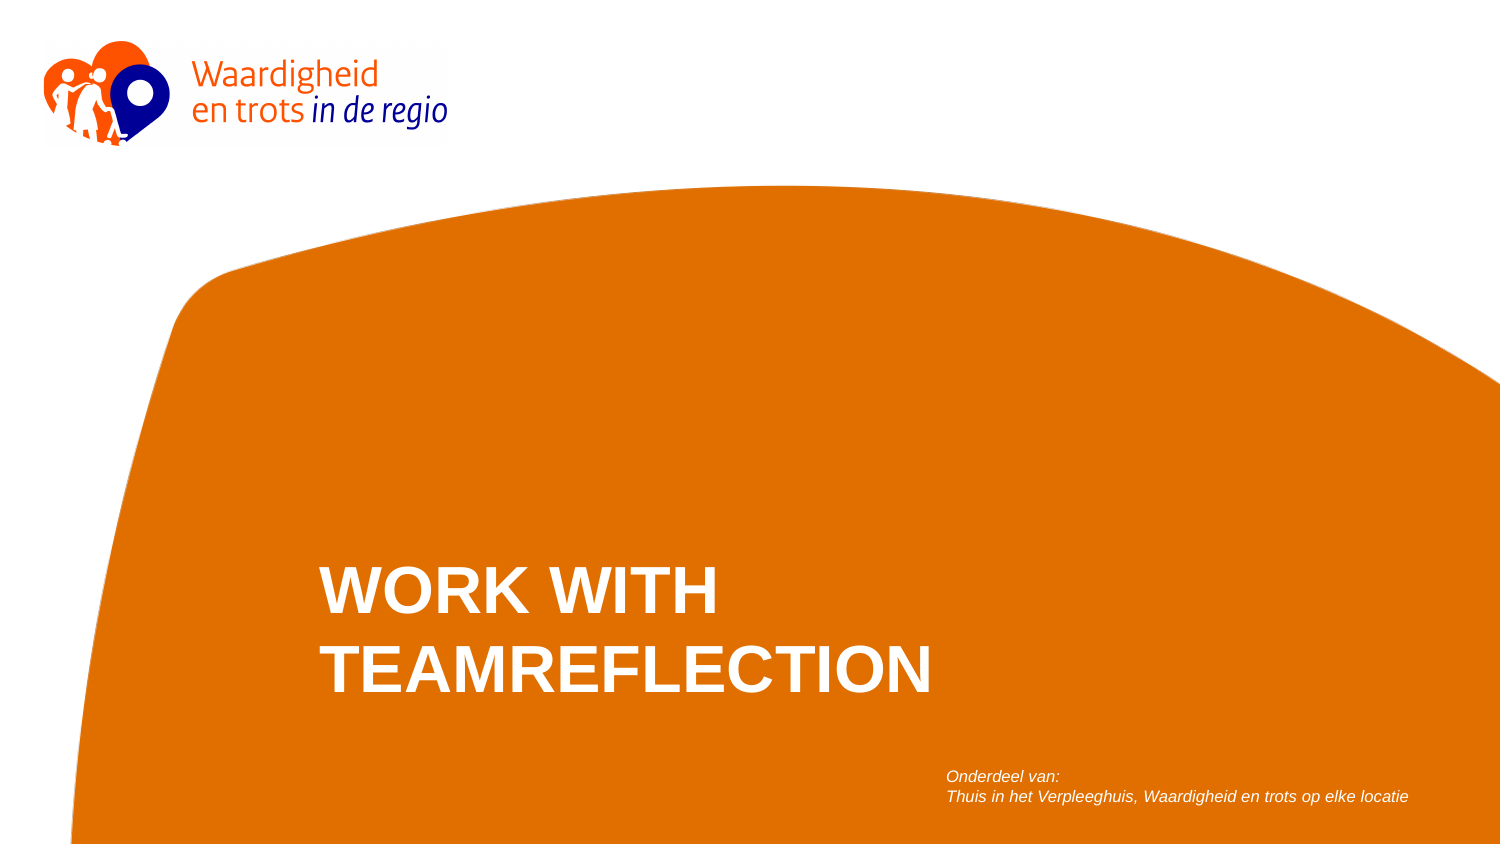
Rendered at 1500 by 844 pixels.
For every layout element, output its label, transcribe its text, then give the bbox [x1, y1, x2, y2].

picture [52, 156, 1500, 844]
subtitle WORK WITH TEAMREFLECTION [319, 528, 1500, 707]
picture [43, 41, 447, 146]
